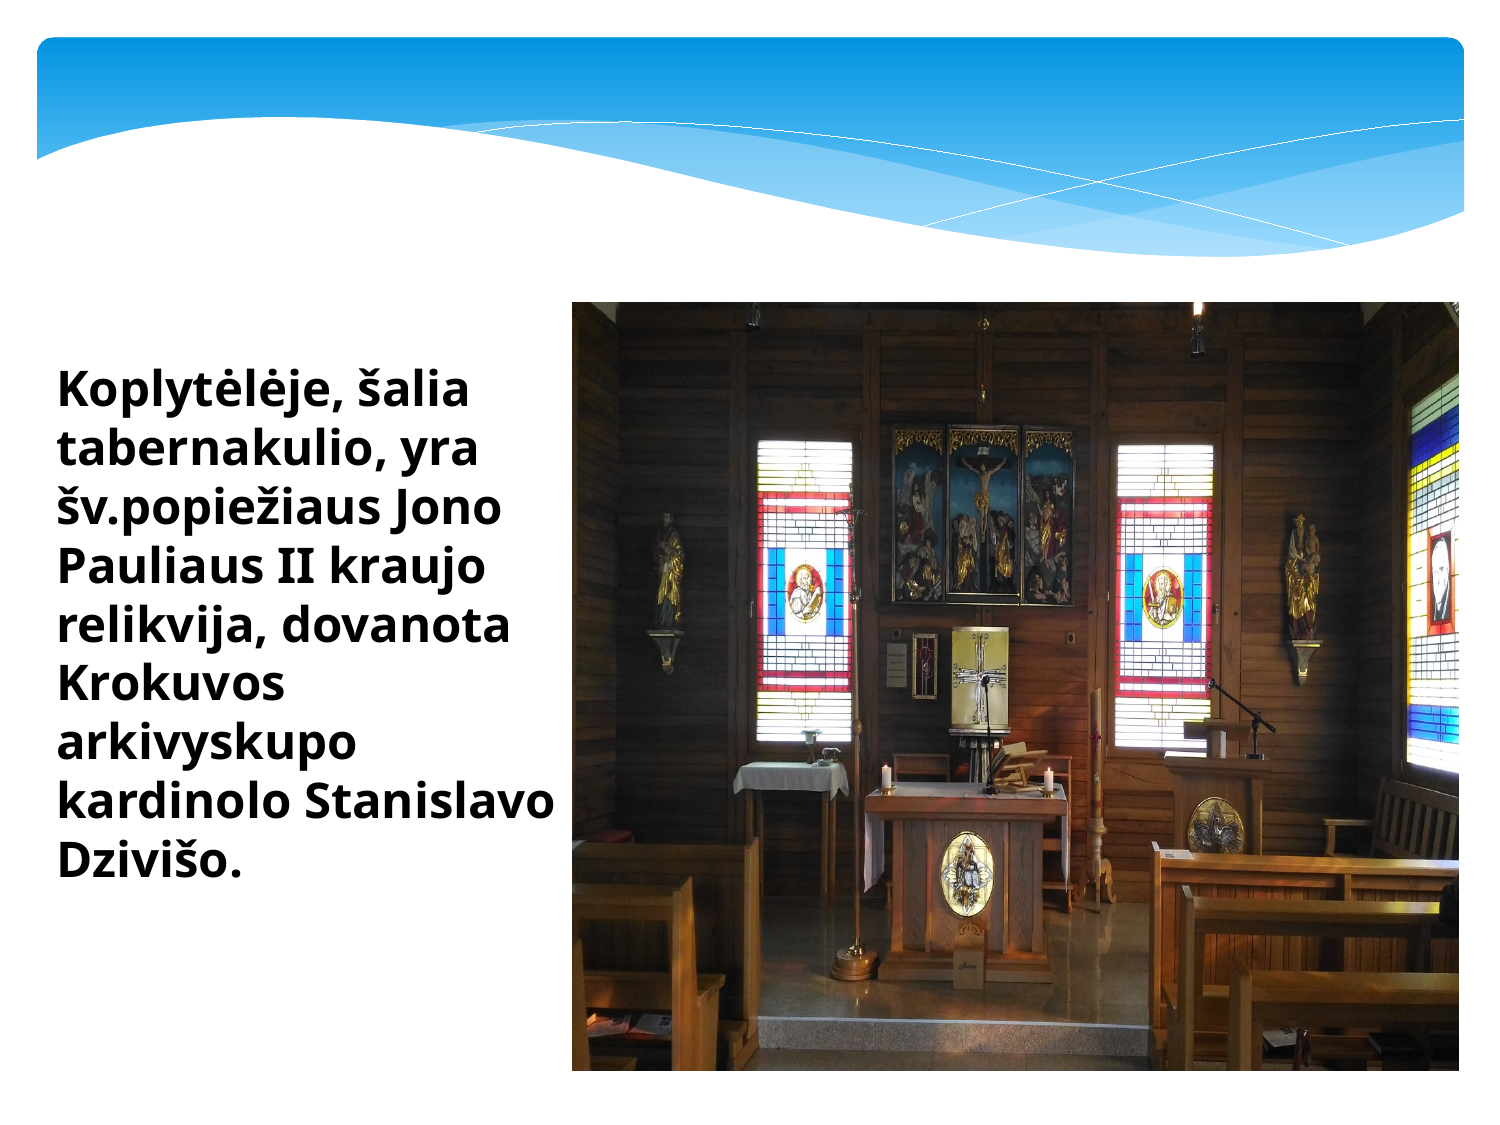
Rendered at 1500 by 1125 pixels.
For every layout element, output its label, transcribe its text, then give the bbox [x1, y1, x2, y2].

list Koplytėlėje, šalia tabernakulio, yra šv.popiežiaus Jono Pauliaus II kraujo relikvija, dovanota Krokuvos arkivyskupo kardinolo Stanislavo Dzivišo. [41, 349, 566, 900]
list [572, 302, 1459, 1071]
